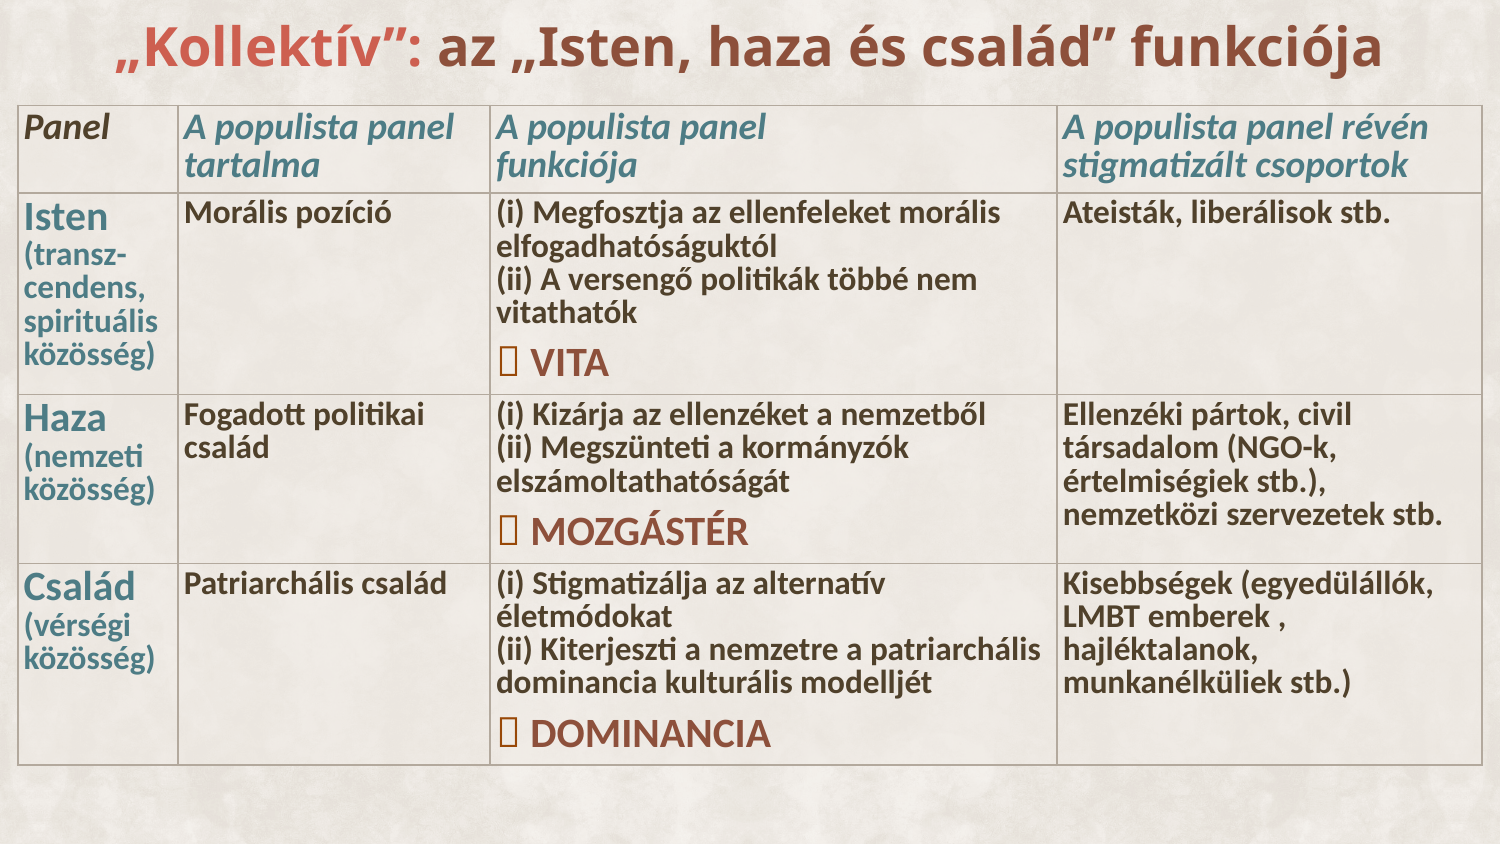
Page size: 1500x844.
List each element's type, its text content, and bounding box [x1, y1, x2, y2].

table_header Panel [19, 106, 177, 192]
table_cell Morális pozíció [179, 194, 489, 394]
table_header A populista panel funkciója [491, 106, 1056, 192]
table_cell (i) Kizárja az ellenzéket a nemzetből (ii) Megszünteti a kormányzók elszámoltathatóságát  MOZGÁSTÉR [491, 395, 1056, 563]
table_cell Ateisták, liberálisok stb. [1058, 194, 1481, 394]
table_cell Fogadott politikai család [179, 395, 489, 563]
title „Kollektív”: az „Isten, haza és család” funkciója [17, 0, 1483, 91]
table_cell Patriarchális család [179, 564, 489, 764]
table_header A populista panel tartalma [179, 106, 489, 192]
table_cell (i) Stigmatizálja az alternatív életmódokat (ii) Kiterjeszti a nemzetre a patriarchális dominancia kulturális modelljét  DOMINANCIA [491, 564, 1056, 764]
table_cell Ellenzéki pártok, civil társadalom (NGO-k, értelmiségiek stb.), nemzetközi szervezetek stb. [1058, 395, 1481, 563]
table_cell (i) Megfosztja az ellenfeleket morális elfogadhatóságuktól (ii) A versengő politikák többé nem vitathatók  VITA [491, 194, 1056, 394]
table_cell Kisebbségek (egyedülállók, LMBT emberek , hajléktalanok, munkanélküliek stb.) [1058, 564, 1481, 764]
table_cell Haza (nemzeti közösség) [19, 395, 177, 563]
table_header A populista panel révén stigmatizált csoportok [1058, 106, 1481, 192]
table_cell Isten (transz-cendens, spirituális közösség) [19, 194, 177, 394]
picture [0, 0, 1500, 844]
table_cell Család (vérségi közösség) [19, 564, 177, 764]
